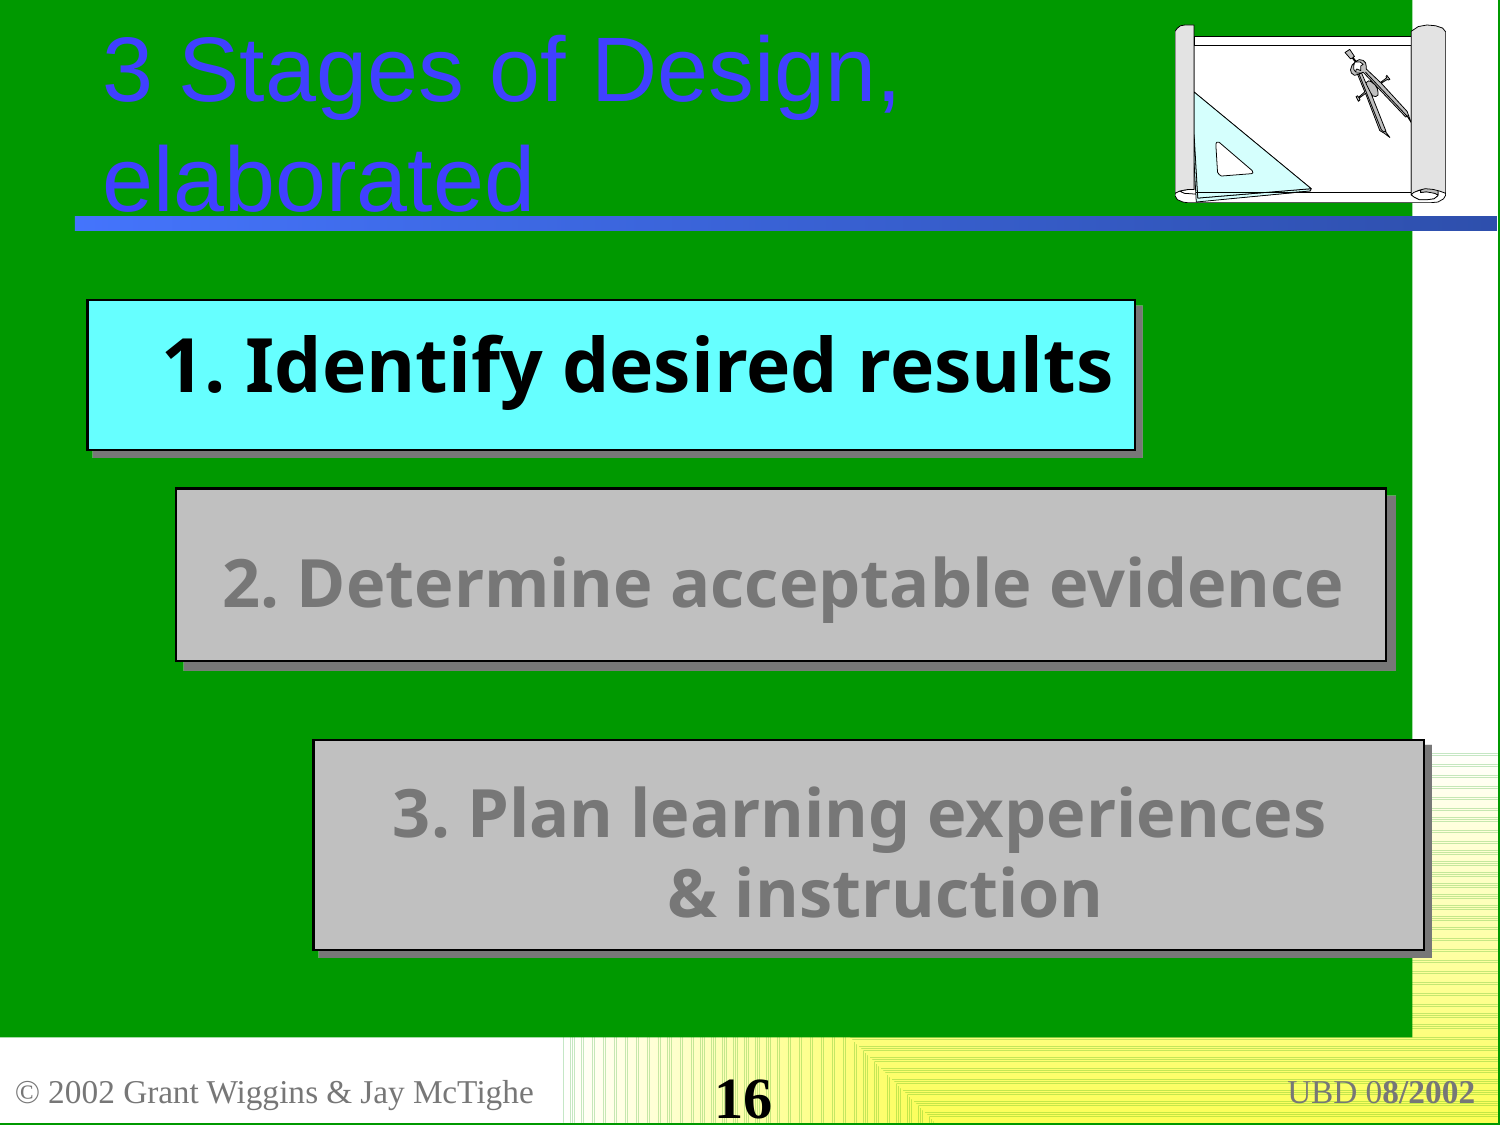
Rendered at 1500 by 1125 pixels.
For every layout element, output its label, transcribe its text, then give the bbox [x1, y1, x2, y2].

text_box [175, 488, 1387, 533]
title 3 Stages of Design, elaborated [86, 49, 1361, 238]
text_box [1174, 24, 1446, 204]
text_box 2. Determine acceptable evidence [150, 533, 1400, 629]
text_box [175, 629, 1387, 662]
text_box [87, 299, 1151, 451]
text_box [313, 739, 1425, 951]
